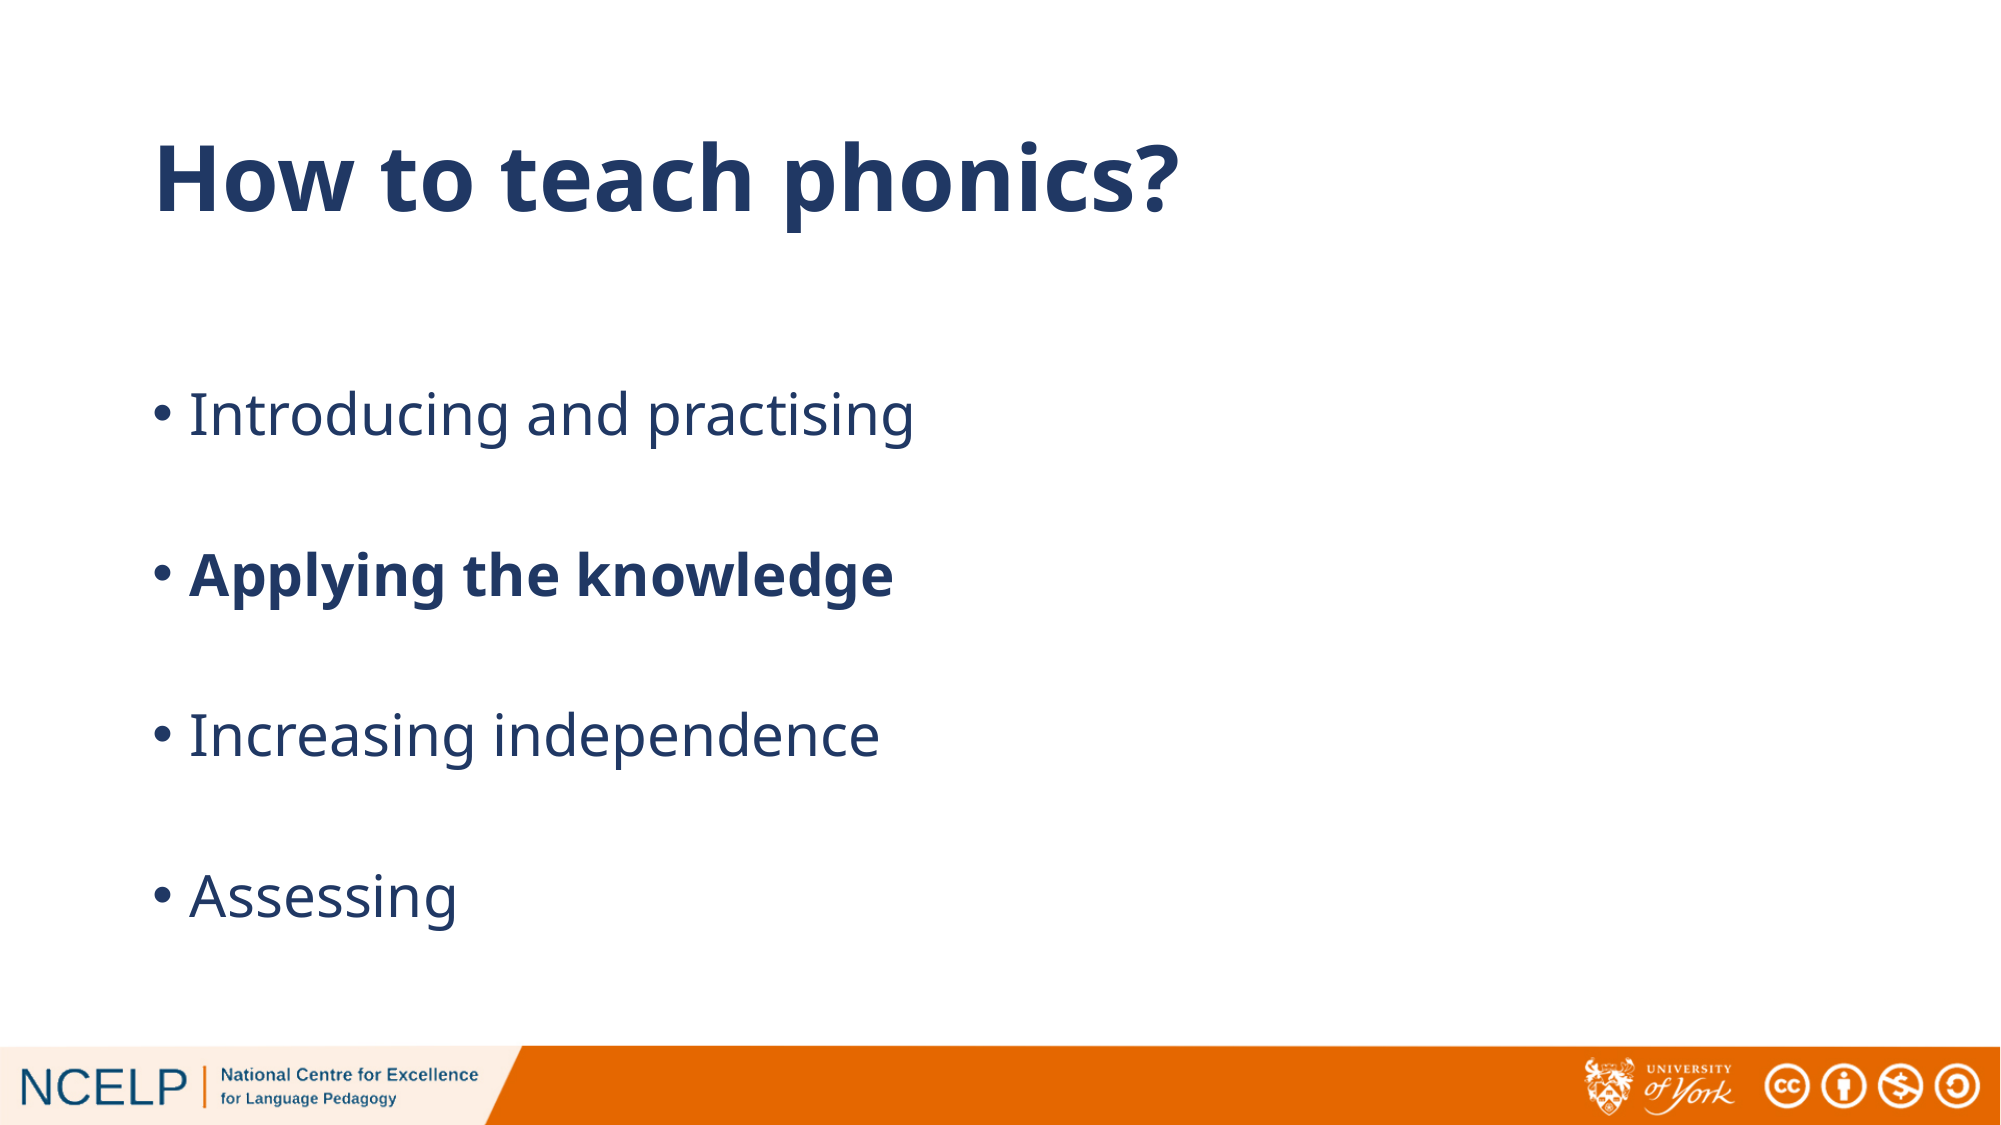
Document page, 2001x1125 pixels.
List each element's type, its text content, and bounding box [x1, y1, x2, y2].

list Introducing and practising Applying the knowledge Increasing independence Assessing [137, 299, 1863, 1014]
picture [0, 0, 2001, 1125]
title How to teach phonics? [137, 72, 1863, 291]
